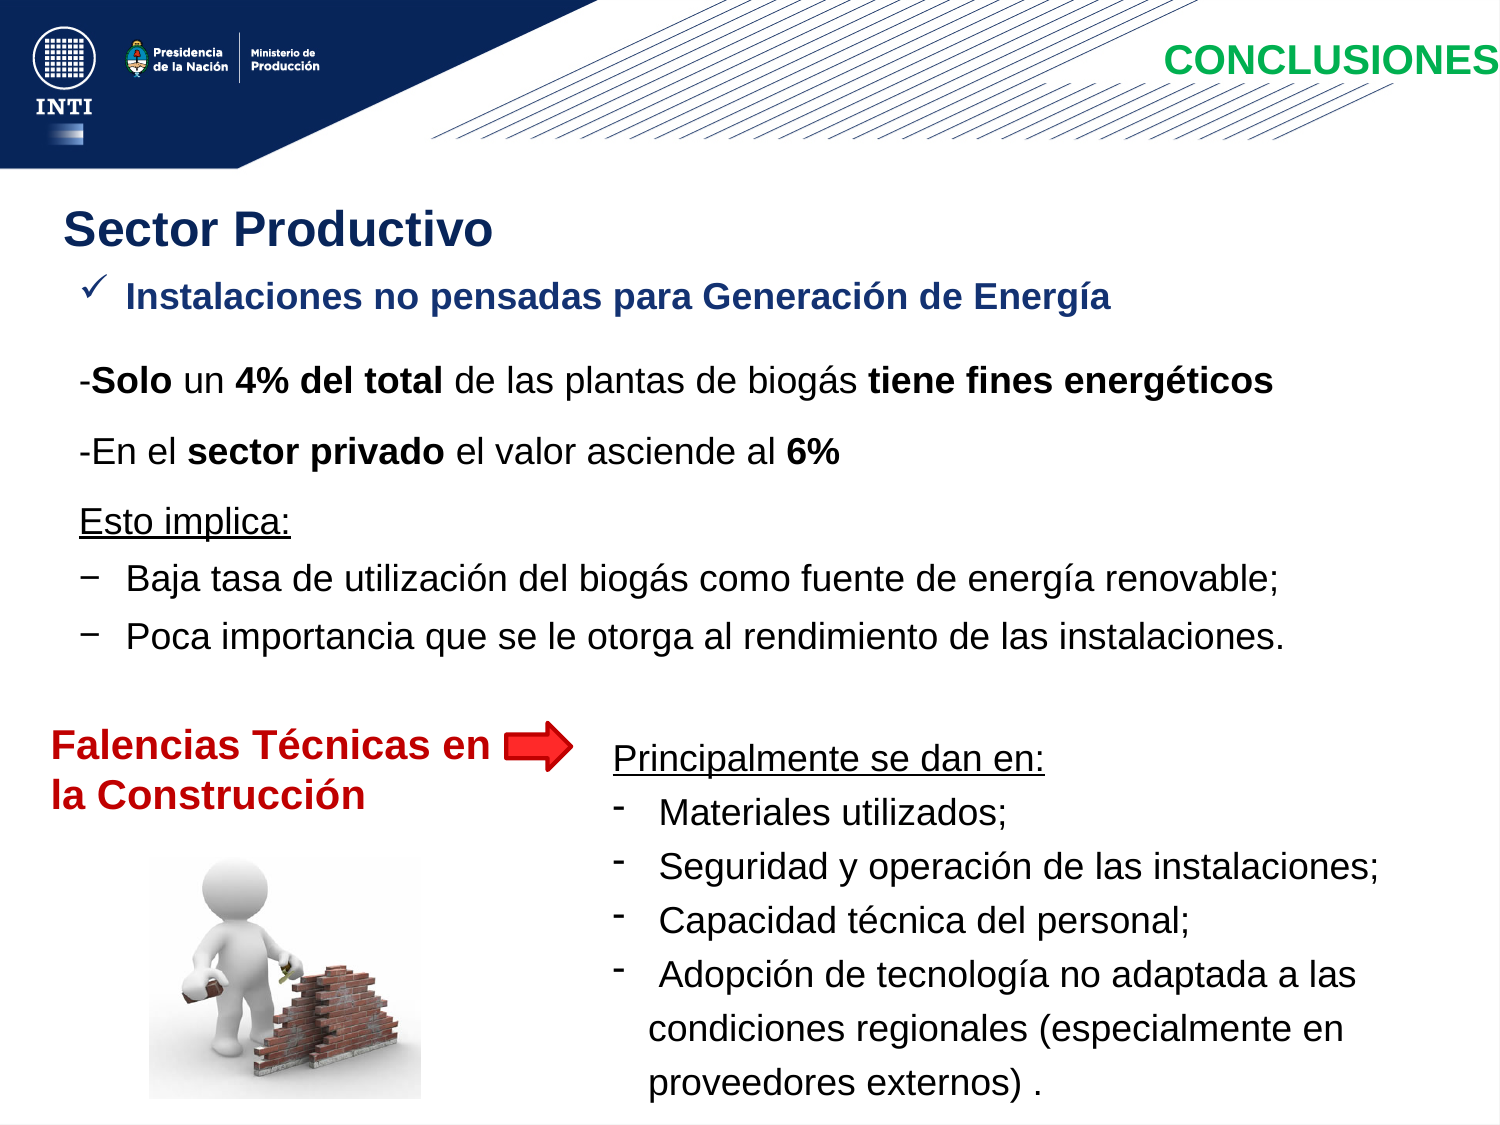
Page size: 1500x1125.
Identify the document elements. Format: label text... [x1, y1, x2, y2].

text_box Sector Productivo [64, 186, 1459, 266]
picture [0, 0, 1500, 1125]
text_box [504, 720, 574, 772]
text_box Falencias Técnicas en la Construcción [35, 710, 536, 825]
text_box Principalmente se dan en: Materiales utilizados; Seguridad y operación de las instalaciones; Capacidad técnica del personal; Adopción de tecnología no adaptada a las condiciones regionales (especialmente en proveedores externos) . [597, 704, 1500, 1111]
text_box CONCLUSIONES [367, 32, 1500, 83]
text_box Instalaciones no pensadas para Generación de Energía -Solo un 4% del total de las plantas de biogás tiene fines energéticos -En el sector privado el valor asciende al 6% Esto implica: Baja tasa de utilización del biogás como fuente de energía renovable; Poca importancia que se le otorga al rendimiento de las instalaciones. [64, 265, 1356, 717]
